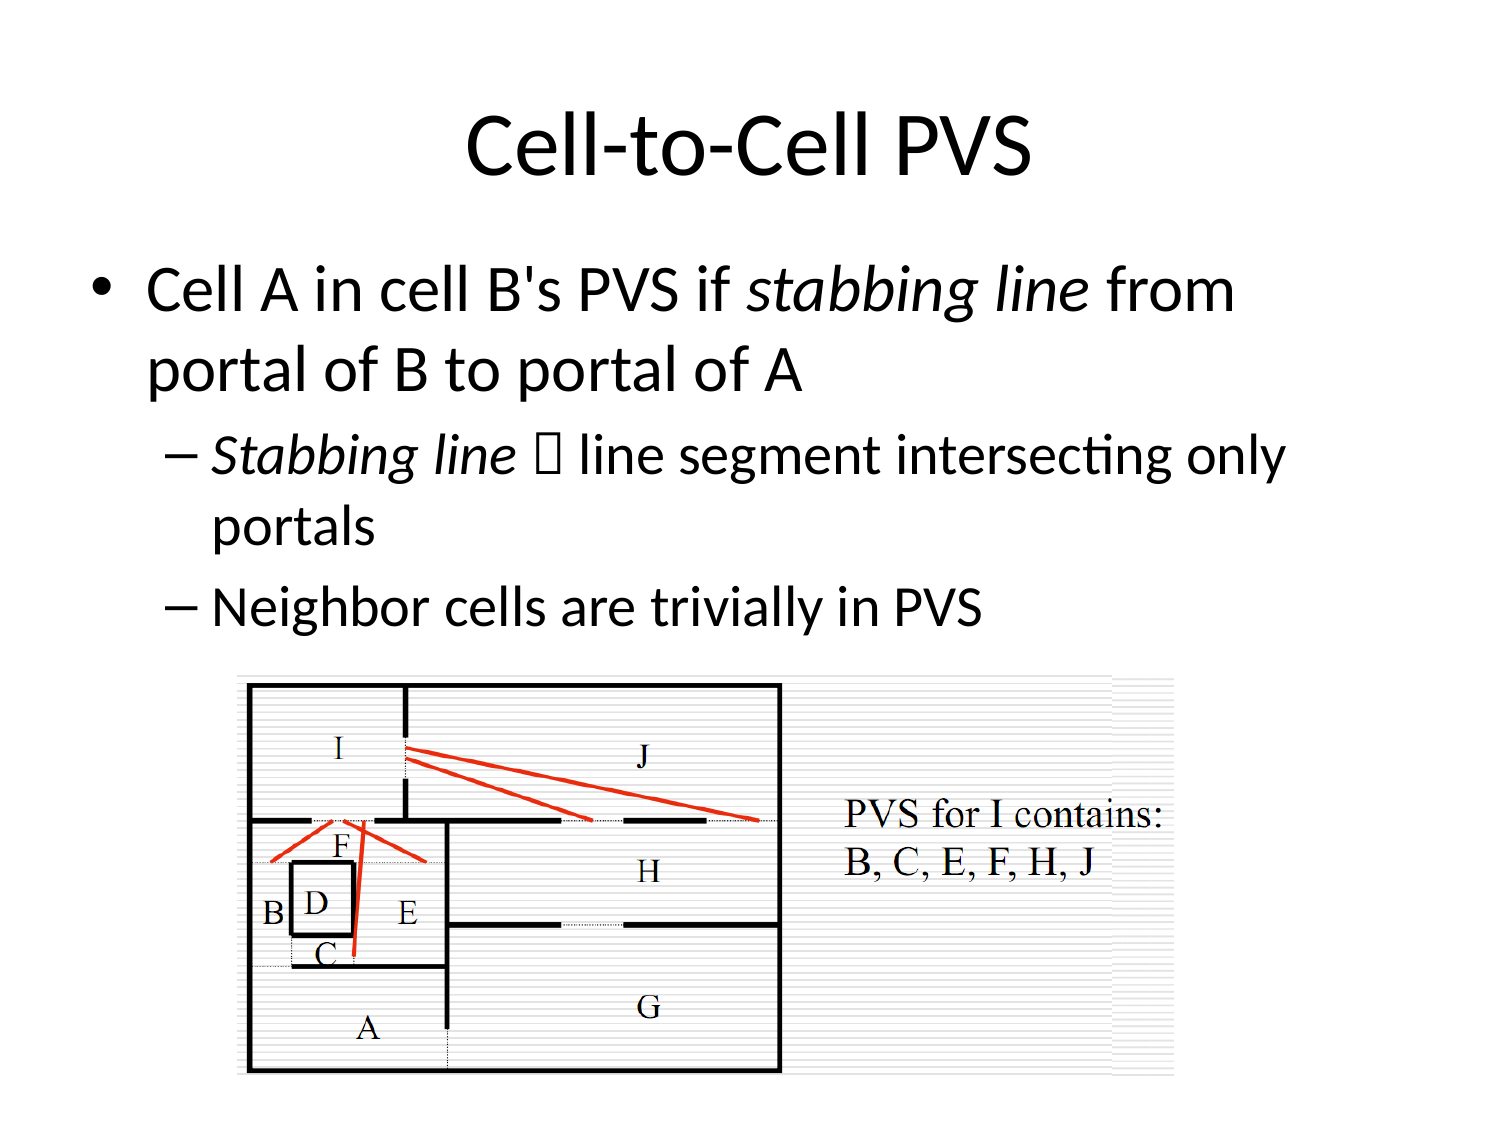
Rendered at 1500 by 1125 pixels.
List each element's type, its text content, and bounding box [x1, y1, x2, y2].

title Cell-to-Cell PVS [75, 45, 1425, 233]
picture [237, 674, 1174, 1080]
list Cell A in cell B's PVS if stabbing line from portal of B to portal of A Stabbing line  line segment intersecting only portals Neighbor cells are trivially in PVS [75, 237, 1425, 980]
